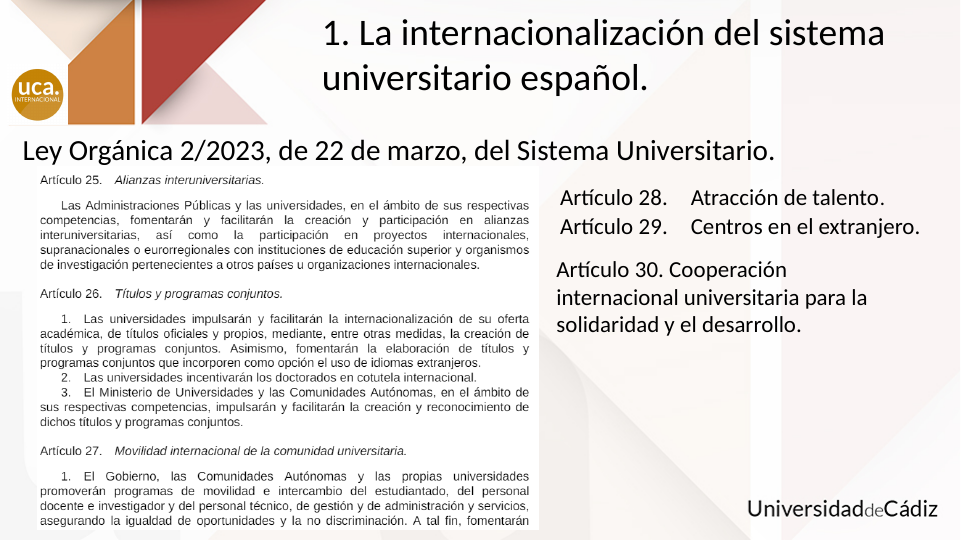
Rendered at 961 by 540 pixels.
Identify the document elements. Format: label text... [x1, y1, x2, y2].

text_box 1. La internacionalización del sistema universitario español. [307, 0, 961, 106]
picture [0, 0, 961, 540]
text_box Ley Orgánica 2/2023, de 22 de marzo, del Sistema Universitario. [7, 124, 896, 174]
text_box Artículo 30. Cooperación internacional universitaria para la solidaridad y el desarrollo. [541, 247, 923, 370]
text_box Artículo 29. Centros en el extranjero. [545, 204, 961, 247]
text_box Artículo 28. Atracción de talento. [545, 174, 961, 204]
